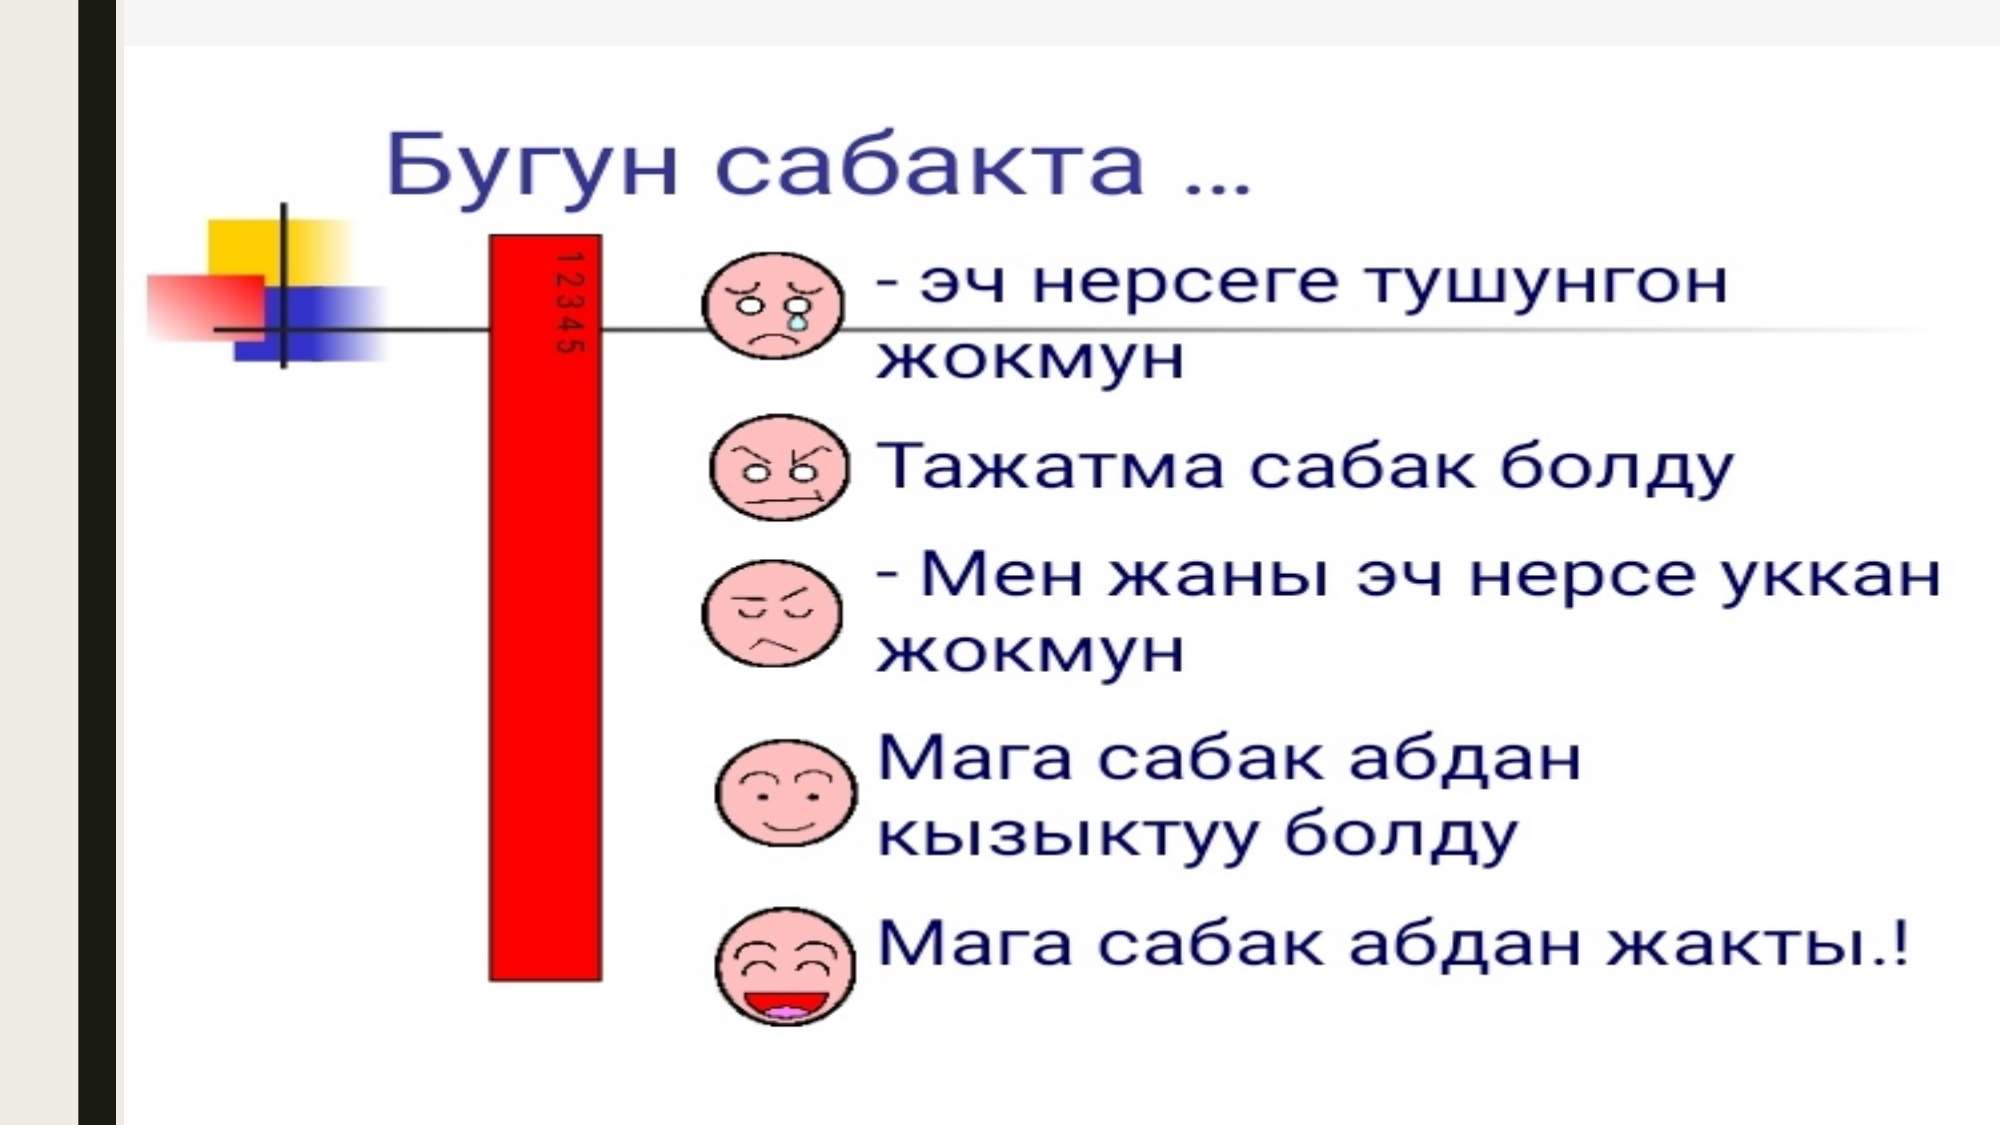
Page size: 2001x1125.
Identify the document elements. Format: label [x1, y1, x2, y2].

list [124, 0, 2000, 1125]
